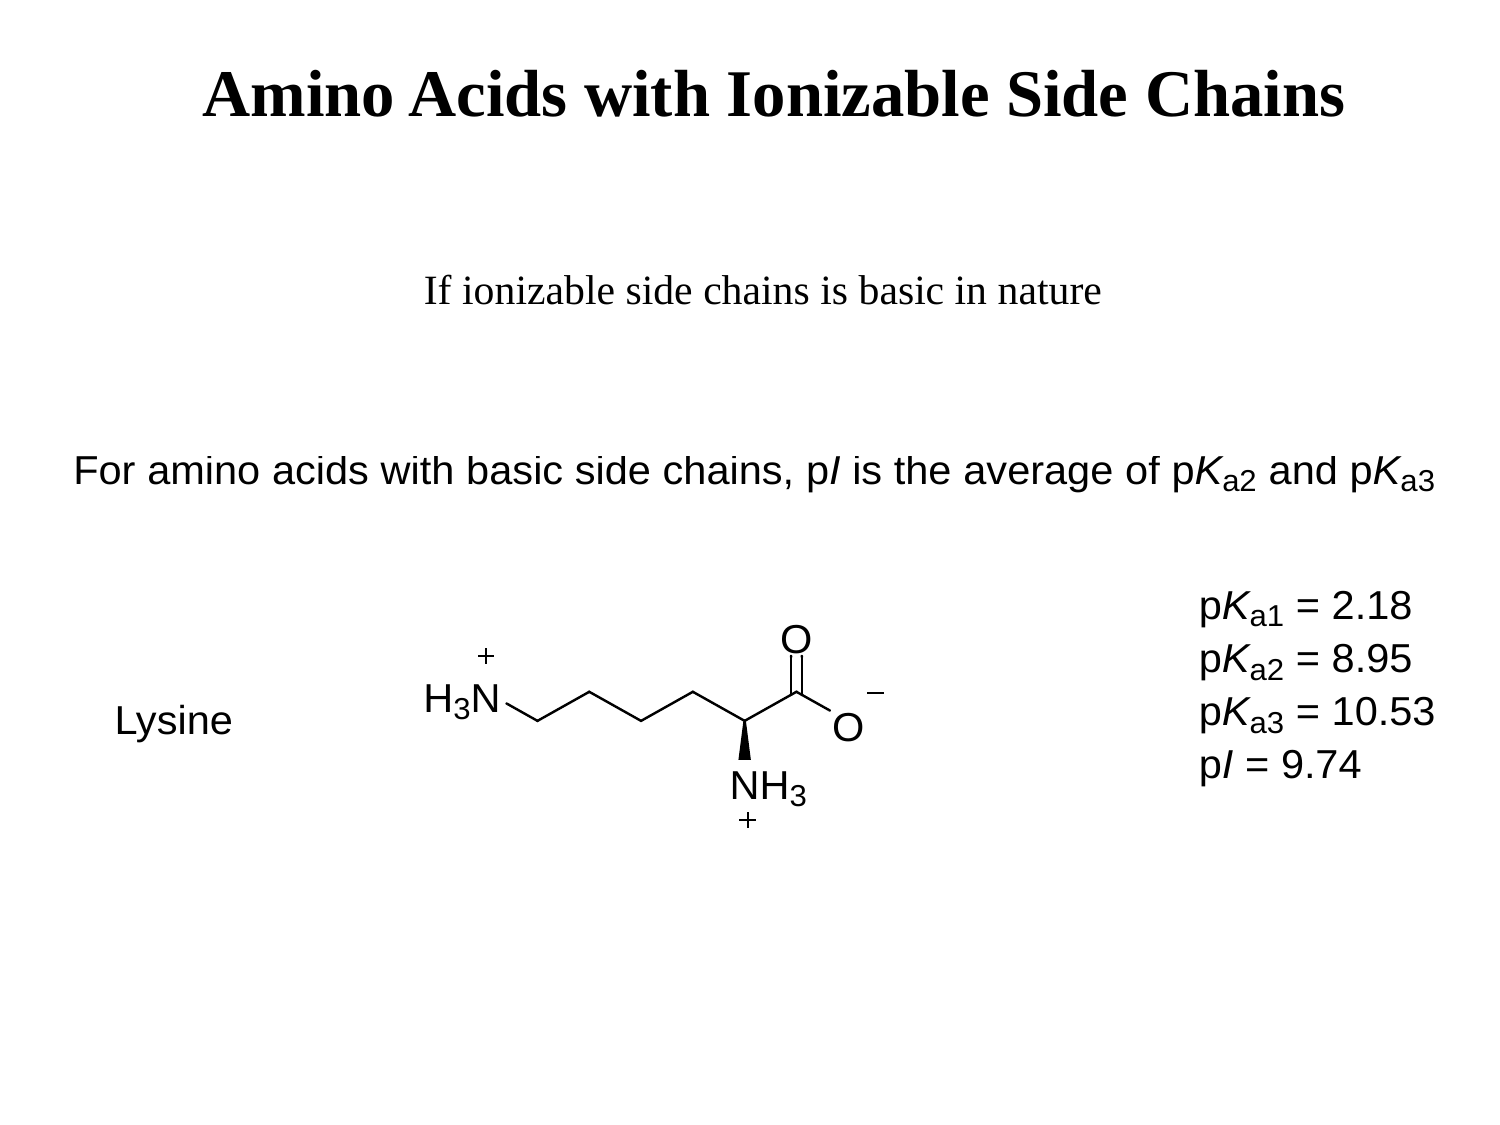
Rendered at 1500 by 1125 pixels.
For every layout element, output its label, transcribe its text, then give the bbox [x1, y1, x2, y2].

text_box If ionizable side chains is basic in nature [409, 255, 1118, 321]
text_box Amino Acids with Ionizable Side Chains [187, 42, 1362, 138]
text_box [64, 455, 1443, 867]
text_box [76, 184, 1424, 372]
